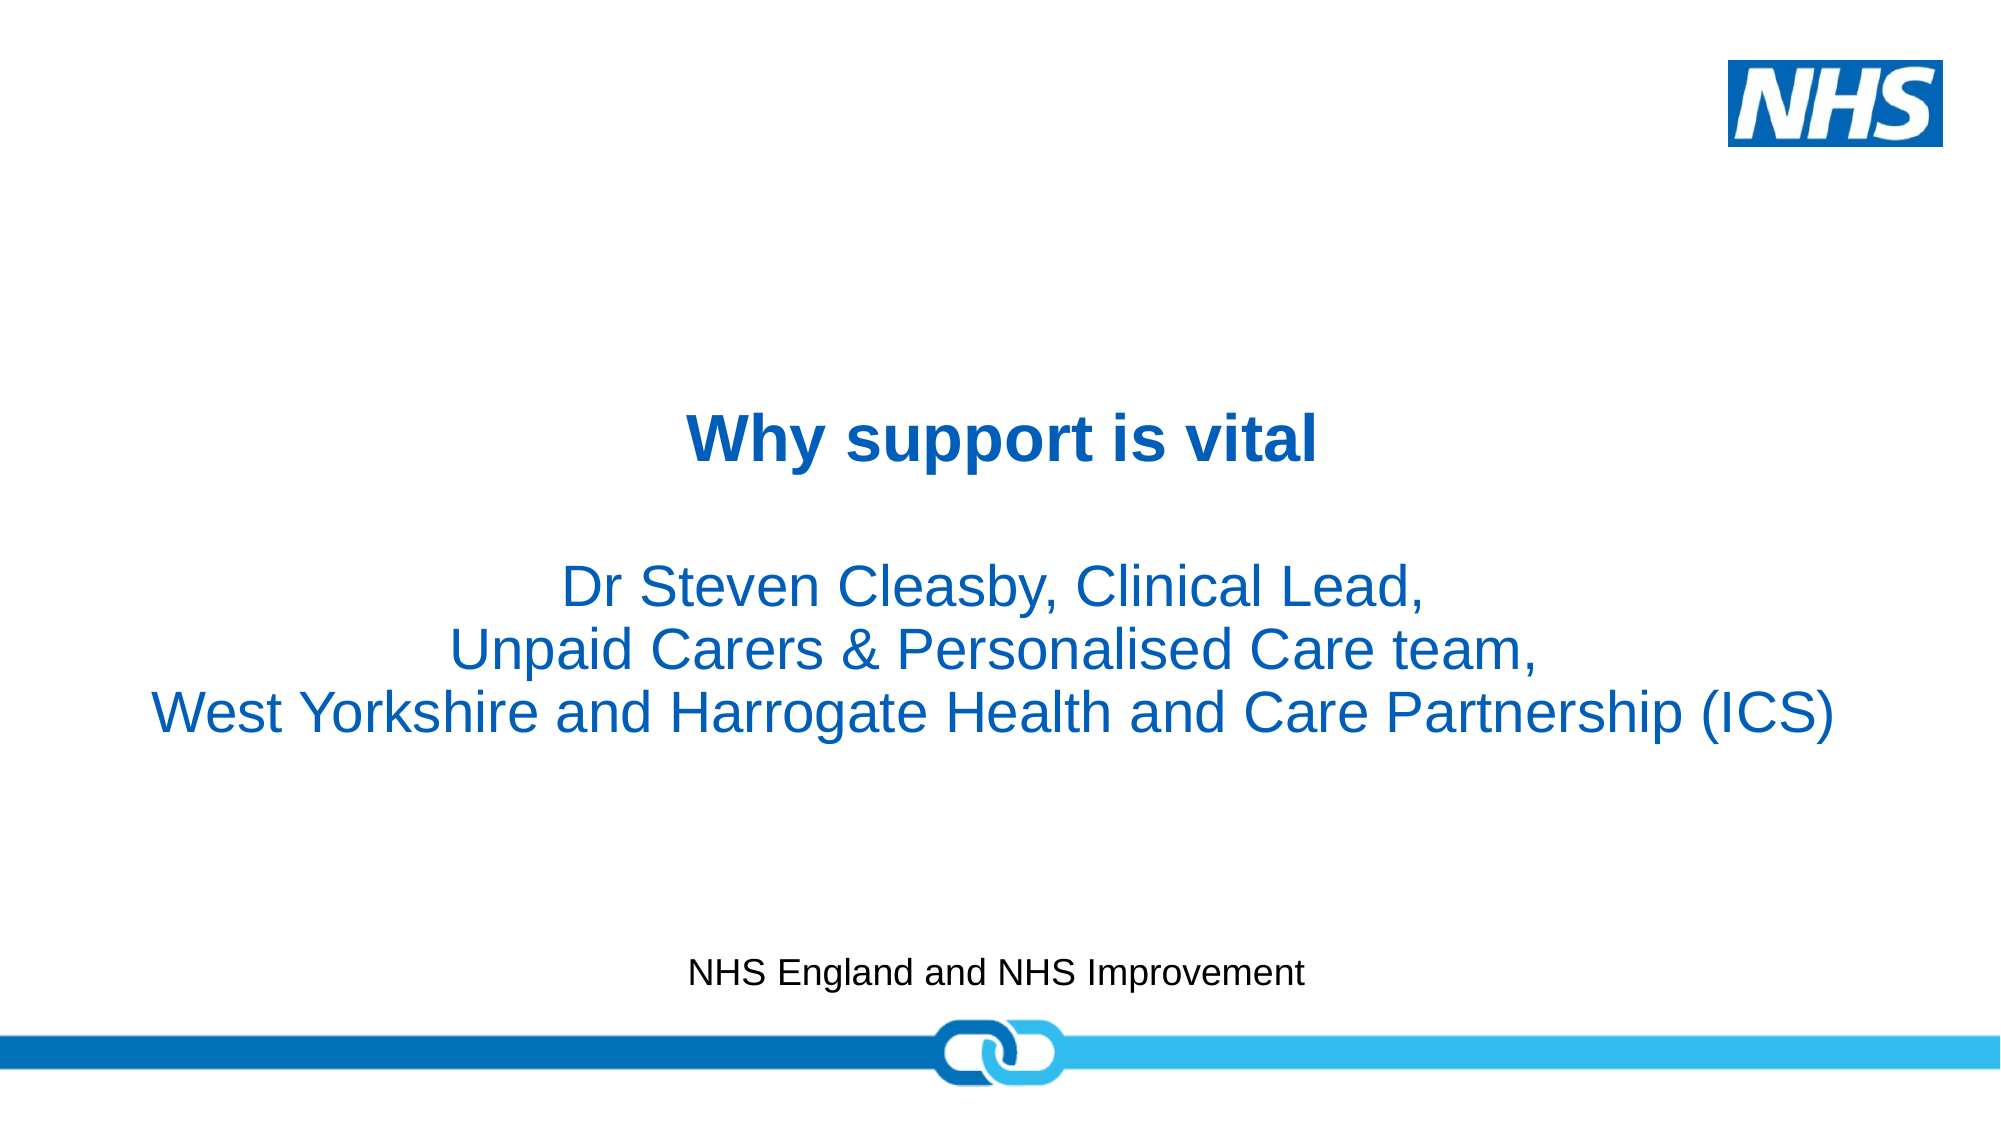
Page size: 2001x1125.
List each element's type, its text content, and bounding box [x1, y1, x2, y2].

picture [1728, 60, 1943, 147]
picture [0, 1019, 2001, 1087]
title Why support is vital Dr Steven Cleasby, Clinical Lead, Unpaid Carers & Personalised Care team, West Yorkshire and Harrogate Health and Care Partnership (ICS) [5, 331, 2000, 753]
